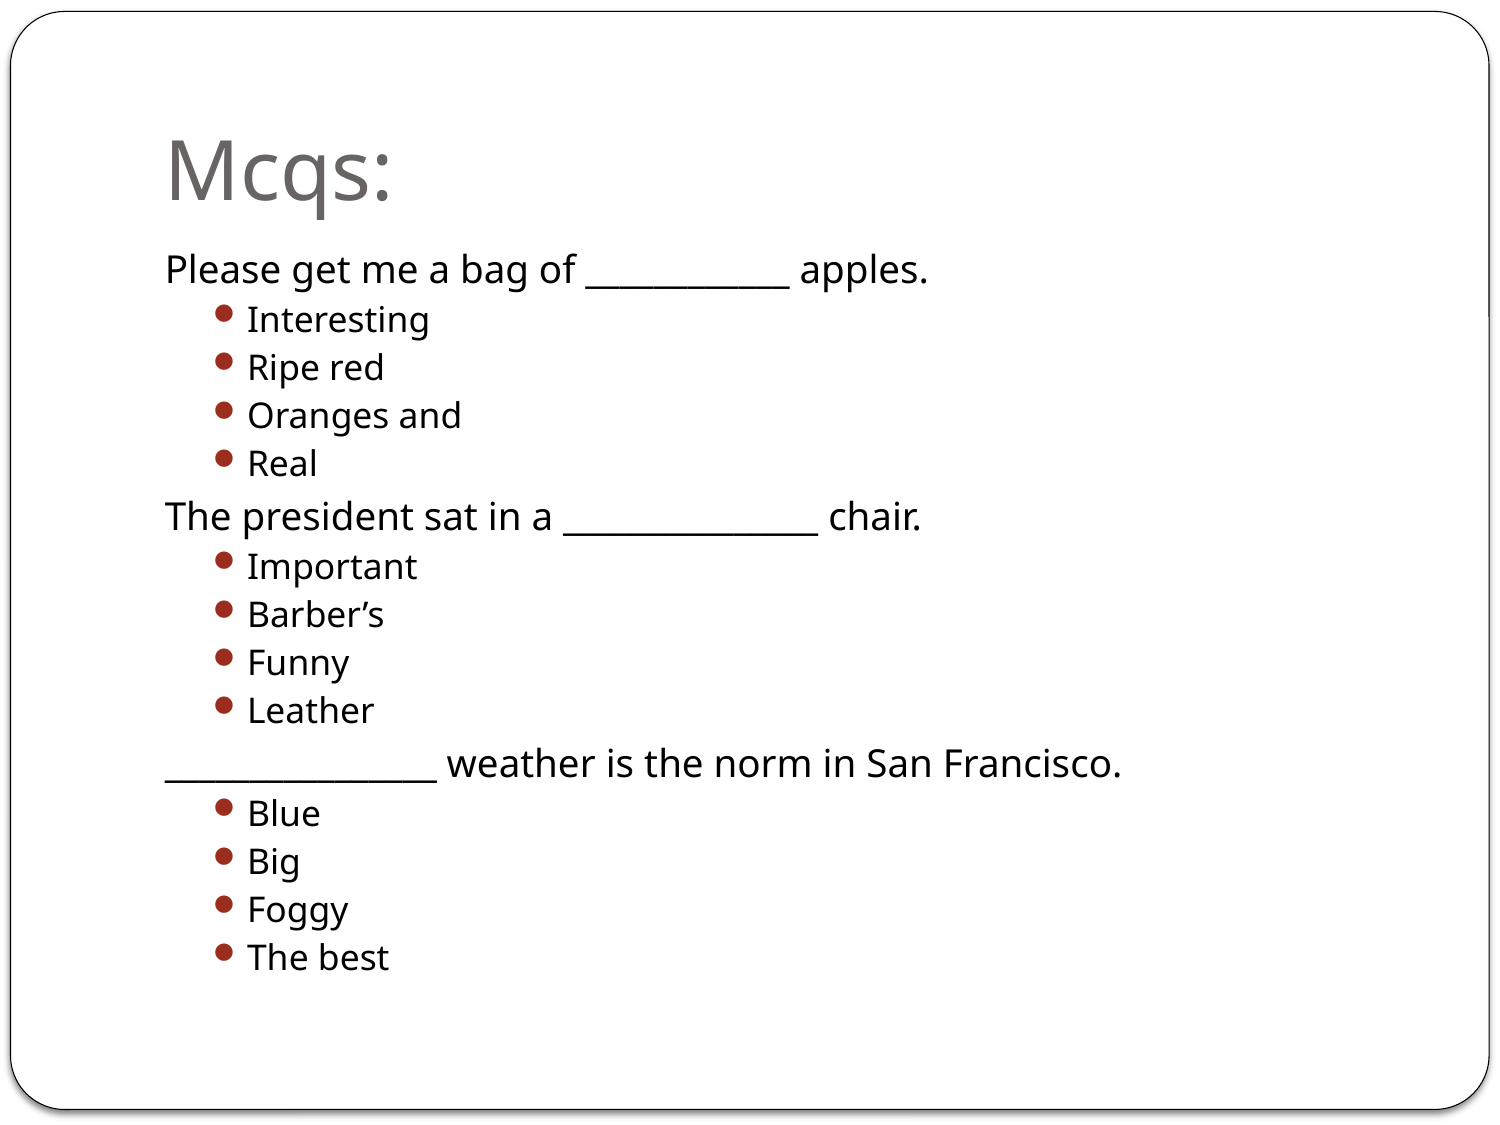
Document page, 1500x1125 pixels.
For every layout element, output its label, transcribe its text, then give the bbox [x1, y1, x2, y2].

title Mcqs: [150, 45, 1425, 233]
list Please get me a bag of ____________ apples. Interesting Ripe red Oranges and Real The president sat in a _______________ chair. Important Barber’s Funny Leather ________________ weather is the norm in San Francisco. Blue Big Foggy The best [150, 237, 1425, 988]
